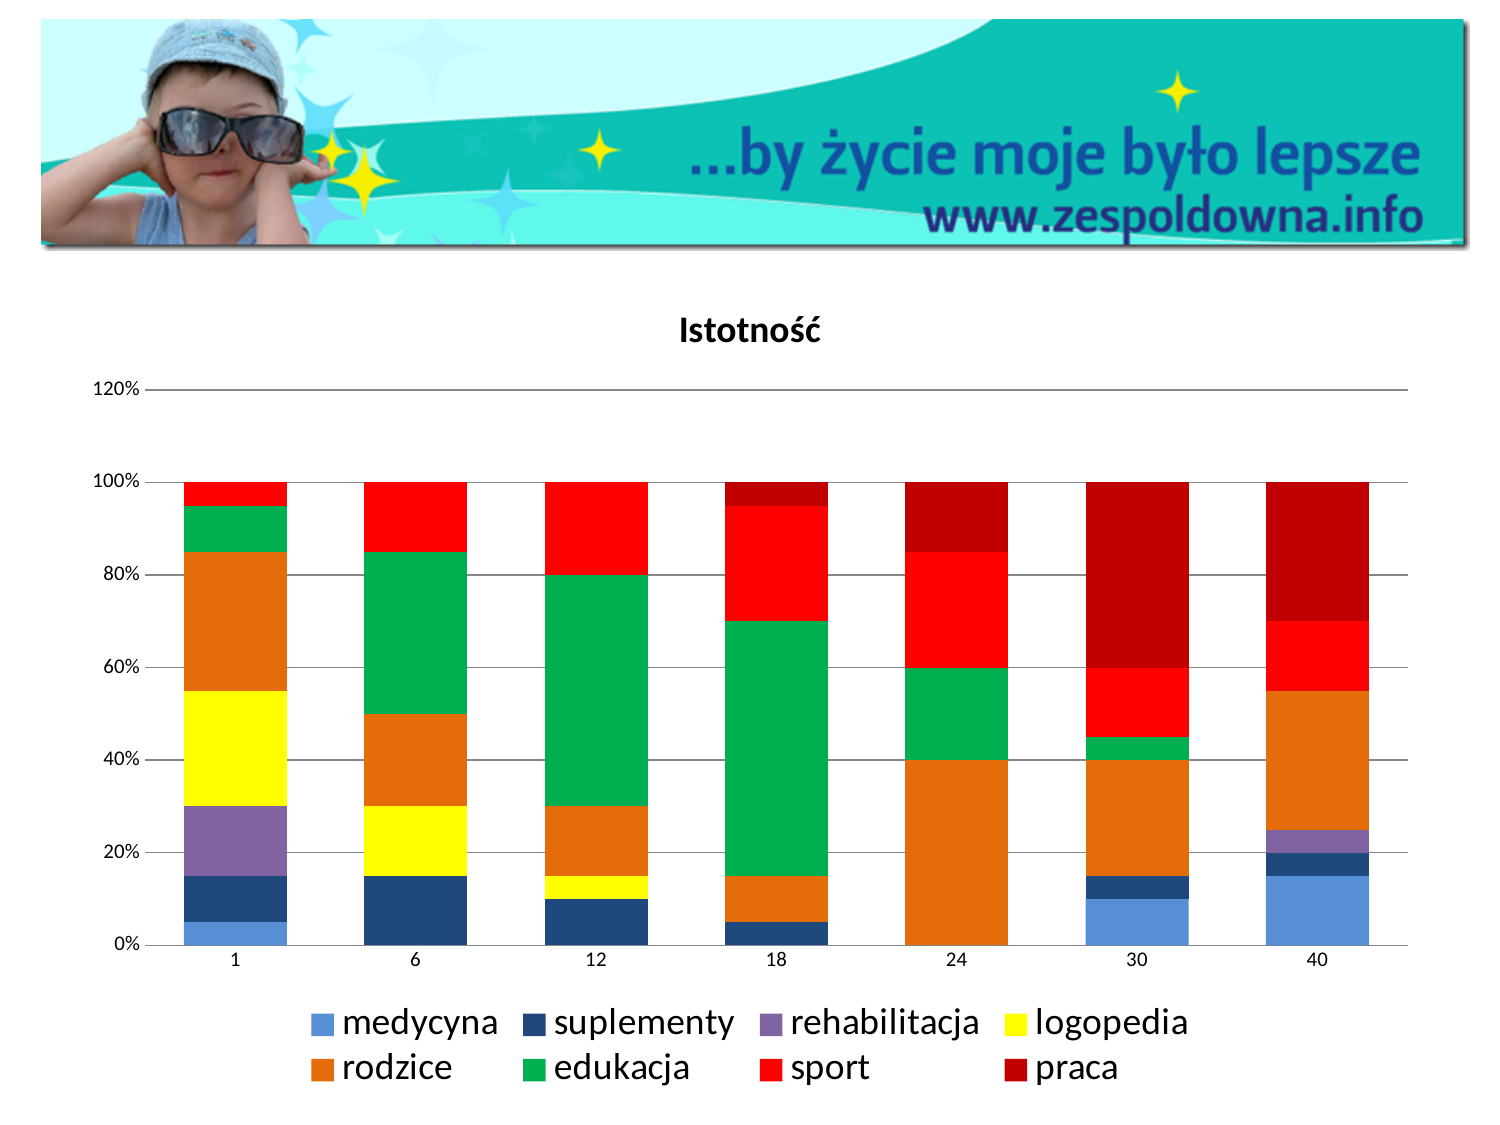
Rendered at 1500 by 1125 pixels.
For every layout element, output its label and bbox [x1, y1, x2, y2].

picture [41, 18, 1470, 251]
chart [64, 278, 1436, 1097]
